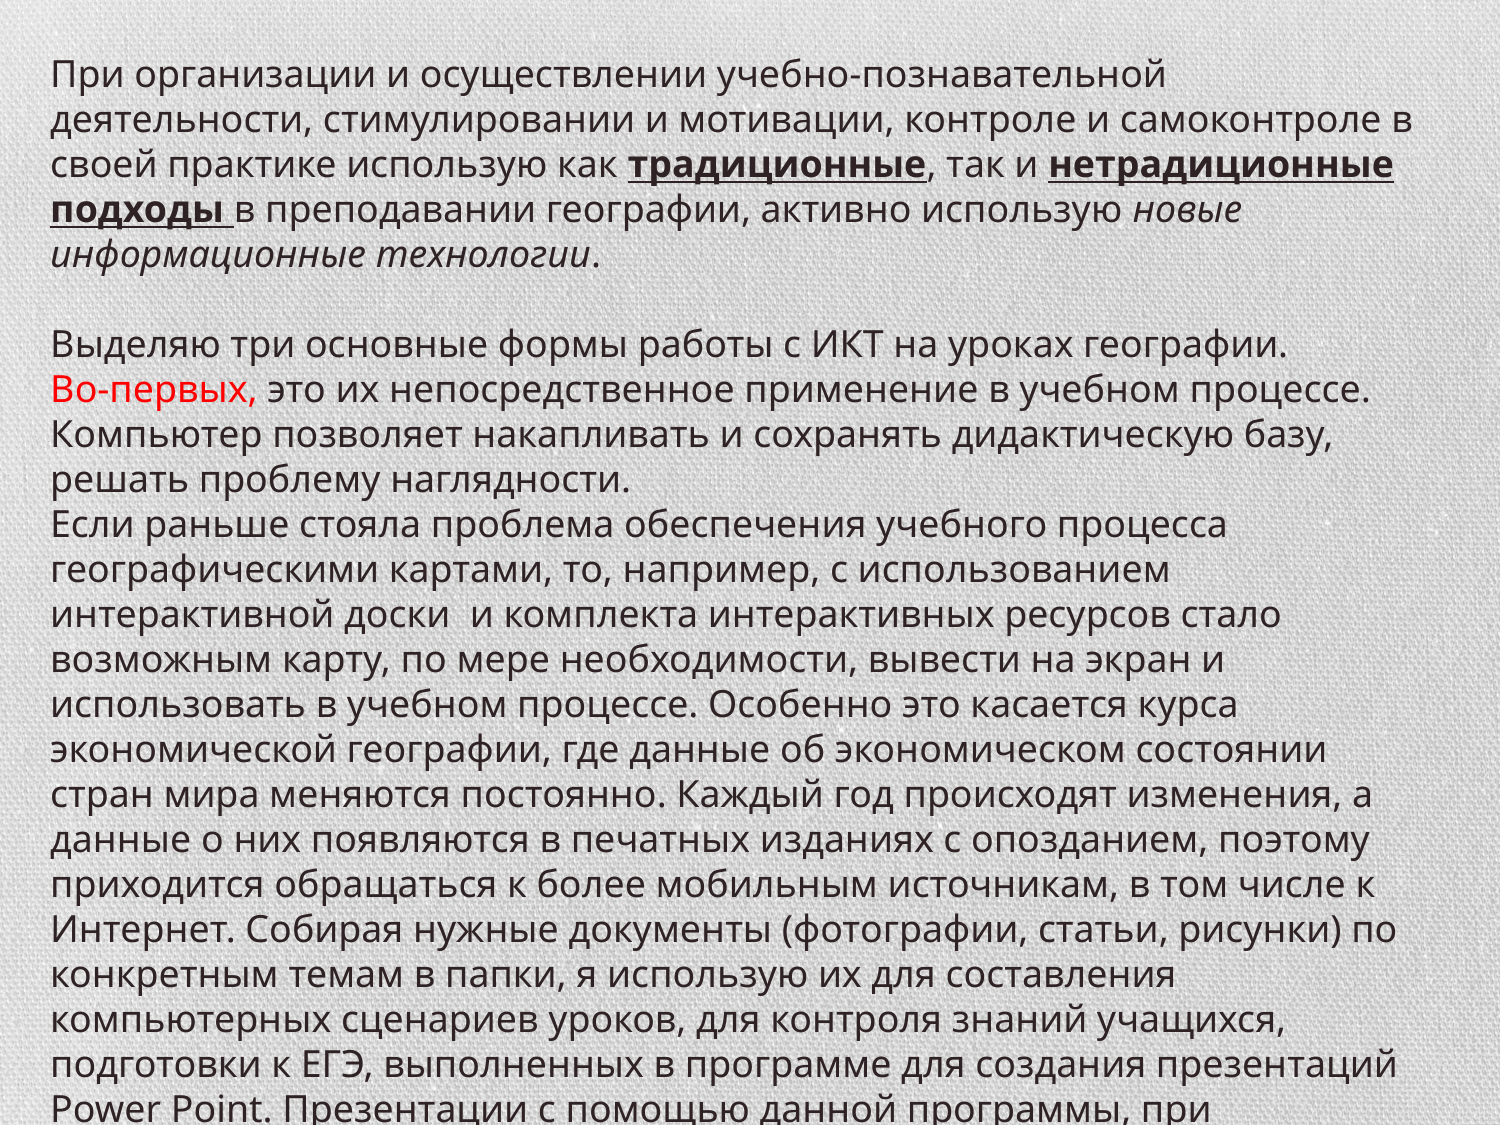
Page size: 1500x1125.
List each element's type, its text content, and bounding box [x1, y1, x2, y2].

text_box При организации и осуществлении учебно-познавательной деятельности, стимулировании и мотивации, контроле и самоконтроле в своей практике использую как традиционные, так и нетрадиционные подходы в преподавании географии, активно использую новые информационные технологии. Выделяю три основные формы работы с ИКТ на уроках географии. Во-первых, это их непосредственное применение в учебном процессе. Компьютер позволяет накапливать и сохранять дидактическую базу, решать проблему наглядности. Если раньше стояла проблема обеспечения учебного процесса географическими картами, то, например, с использованием интерактивной доски и комплекта интерактивных ресурсов стало возможным карту, по мере необходимости, вывести на экран и использовать в учебном процессе. Особенно это касается курса экономической географии, где данные об экономическом состоянии стран мира меняются постоянно. Каждый год происходят изменения, а данные о них появляются в печатных изданиях с опозданием, поэтому приходится обращаться к более мобильным источникам, в том числе к Интернет. Собирая нужные документы (фотографии, статьи, рисунки) по конкретным темам в папки, я использую их для составления компьютерных сценариев уроков, для контроля знаний учащихся, подготовки к ЕГЭ, выполненных в программе для создания презентаций Power Point. Презентации с помощью данной программы, при необходимости можно изменять и дополнять. Приведу пример использования программы Power Point на уроке «Вулканы, горячие источники, гейзеры». [35, 42, 1453, 1125]
